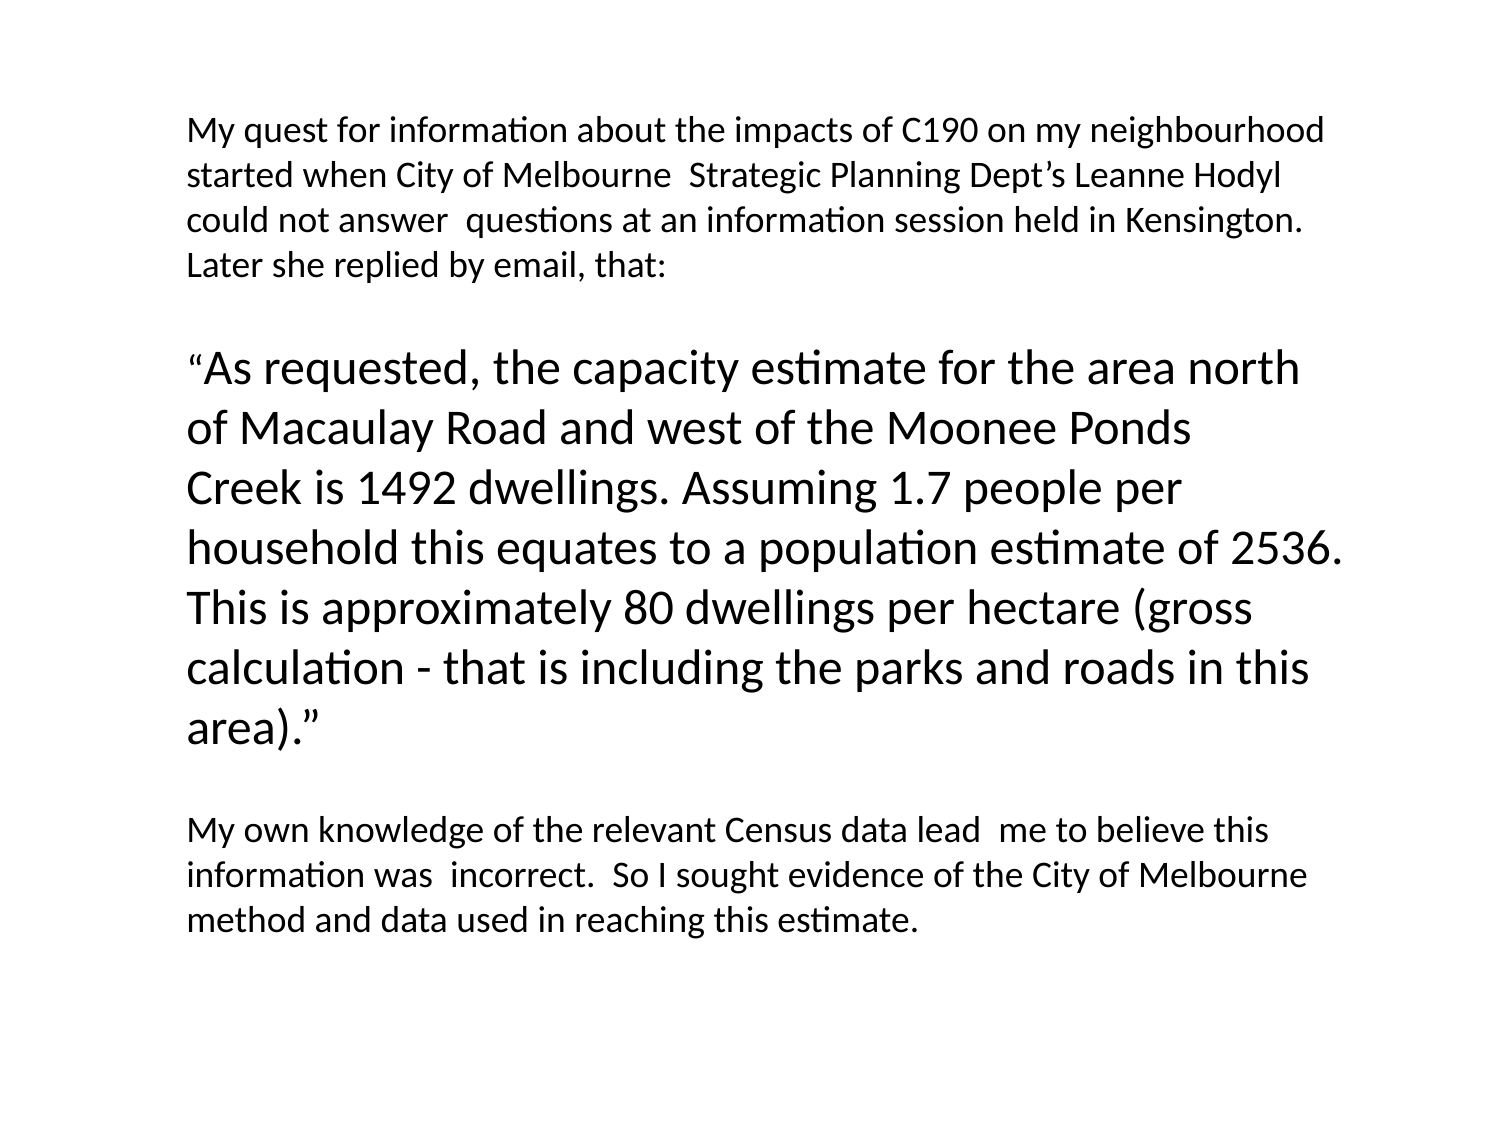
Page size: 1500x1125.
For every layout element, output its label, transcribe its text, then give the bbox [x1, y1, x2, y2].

title My quest for information about the impacts of C190 on my neighbourhood started when City of Melbourne Strategic Planning Dept’s Leanne Hodyl could not answer questions at an information session held in Kensington. Later she replied by email, that: “As requested, the capacity estimate for the area north of Macaulay Road and west of the Moonee Ponds Creek is 1492 dwellings. Assuming 1.7 people per household this equates to a population estimate of 2536. This is approximately 80 dwellings per hectare (gross calculation - that is including the parks and roads in this area).” My own knowledge of the relevant Census data lead me to believe this information was incorrect. So I sought evidence of the City of Melbourne method and data used in reaching this estimate. [171, 78, 1365, 1012]
